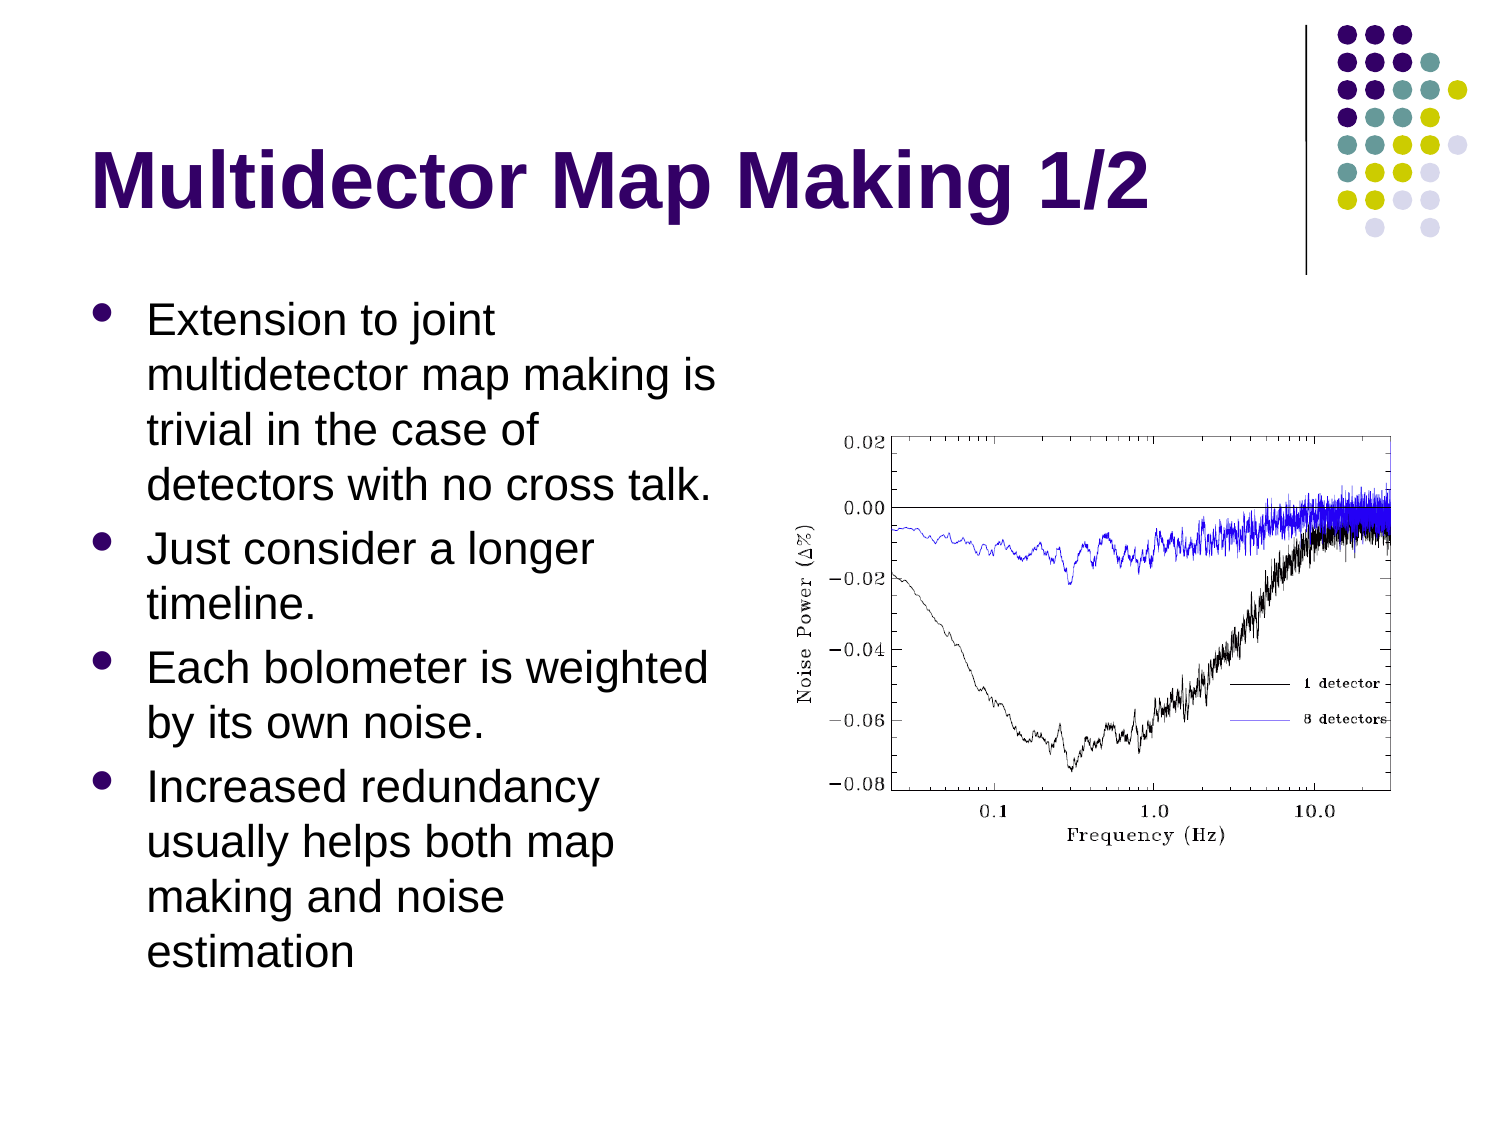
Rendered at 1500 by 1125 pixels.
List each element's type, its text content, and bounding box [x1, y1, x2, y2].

title Multidector Map Making 1/2 [75, 20, 1313, 233]
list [762, 419, 1426, 868]
list Extension to joint multidetector map making is trivial in the case of detectors with no cross talk. Just consider a longer timeline. Each bolometer is weighted by its own noise. Increased redundancy usually helps both map making and noise estimation [75, 282, 738, 1006]
